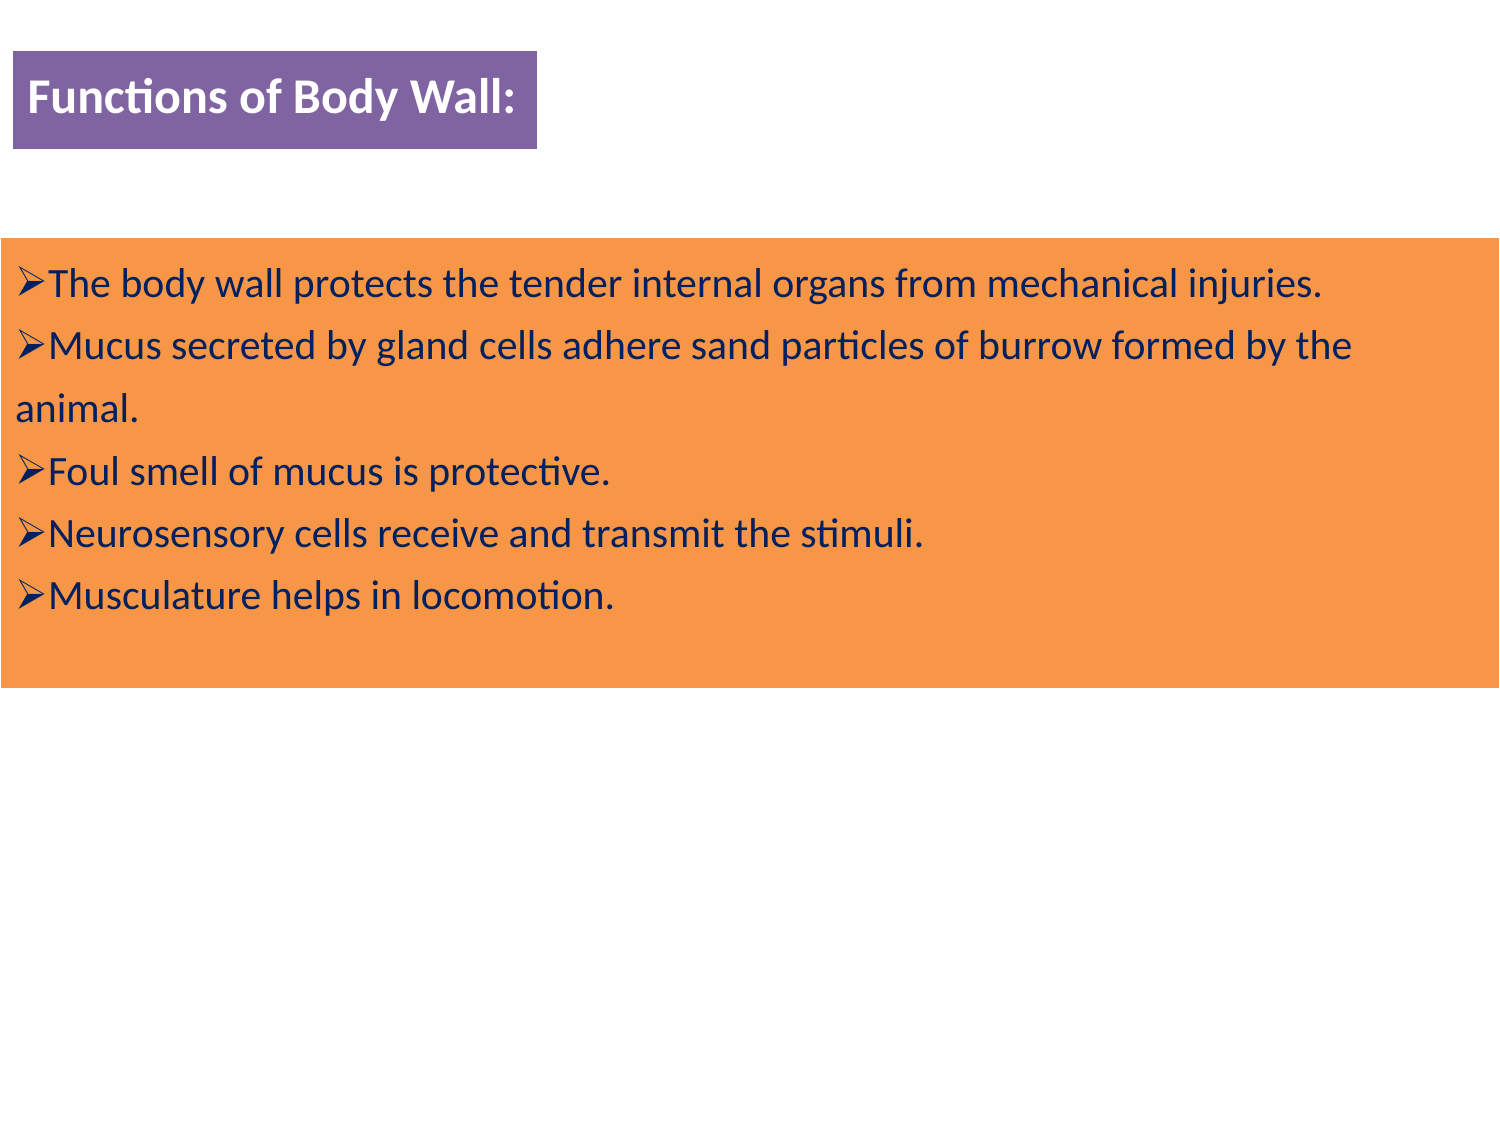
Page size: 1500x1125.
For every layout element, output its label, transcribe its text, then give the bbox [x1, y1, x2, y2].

table_header Functions of Body Wall: [13, 51, 537, 149]
table_header The body wall protects the tender internal organs from mechanical injuries. Mucus secreted by gland cells adhere sand particles of burrow formed by the animal. Foul smell of mucus is protective. Neurosensory cells receive and transmit the stimuli. Musculature helps in locomotion. [1, 238, 1499, 688]
